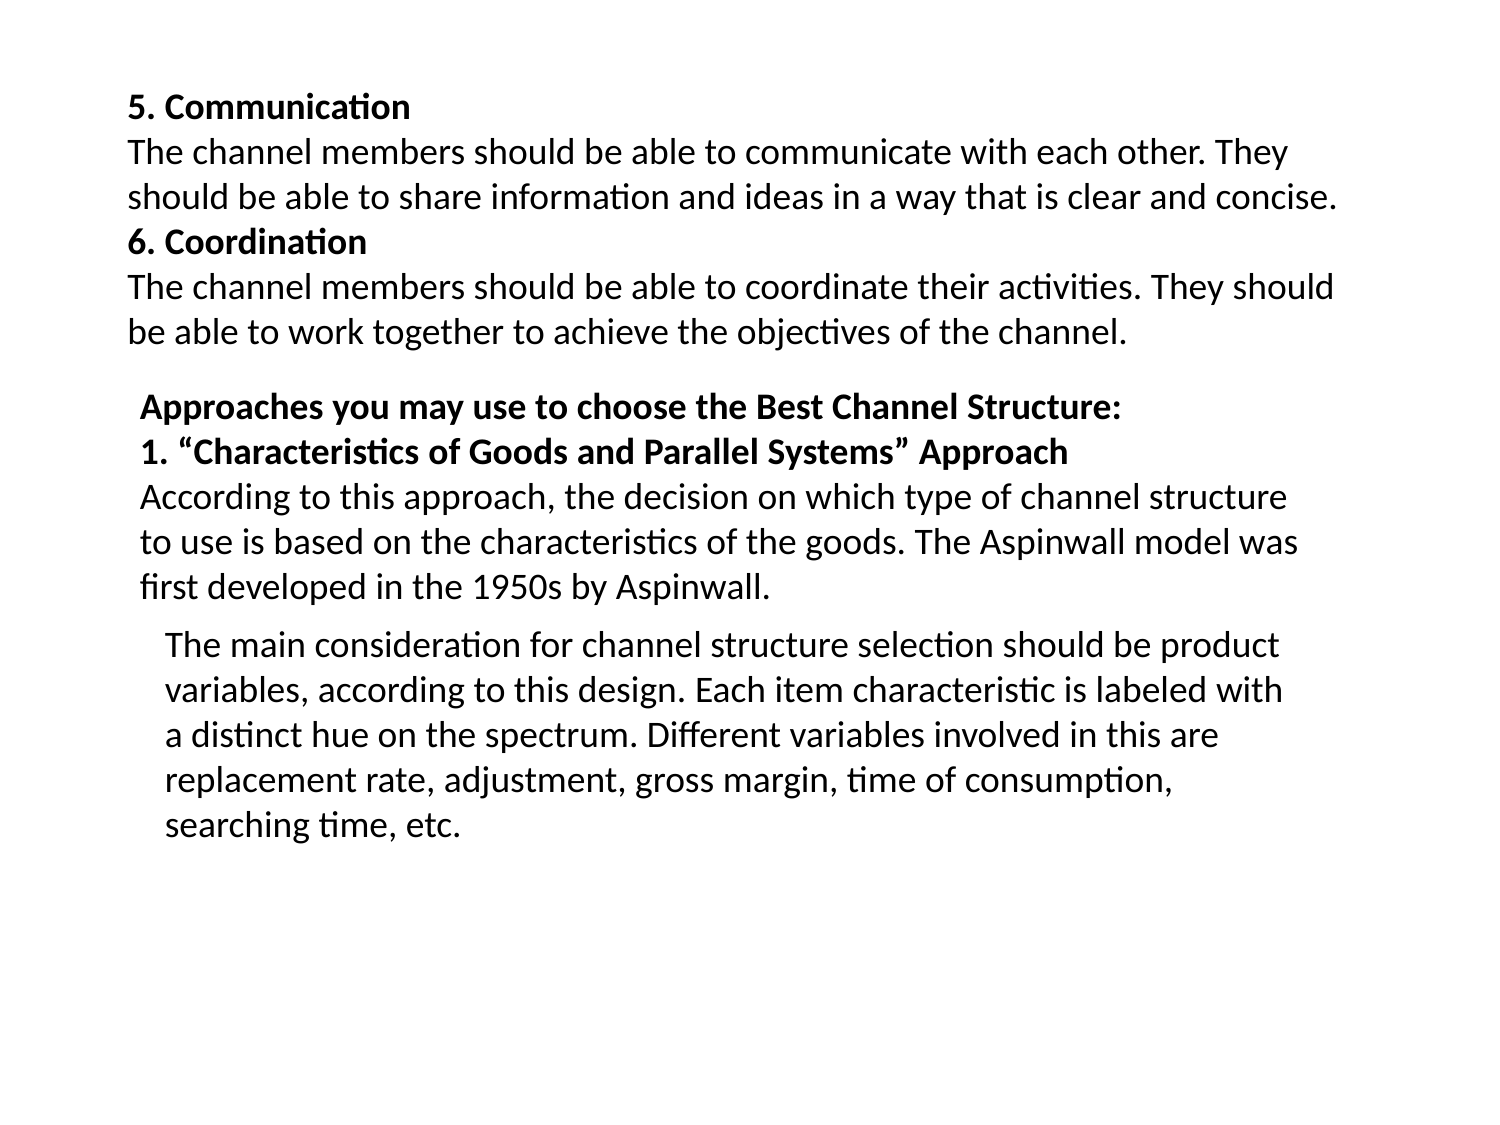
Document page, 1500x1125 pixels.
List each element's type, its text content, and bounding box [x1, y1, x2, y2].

text_box The main consideration for channel structure selection should be product variables, according to this design. Each item characteristic is labeled with a distinct hue on the spectrum. Different variables involved in this are replacement rate, adjustment, gross margin, time of consumption, searching time, etc. [150, 612, 1325, 853]
text_box 5. Communication The channel members should be able to communicate with each other. They should be able to share information and ideas in a way that is clear and concise. 6. Coordination The channel members should be able to coordinate their activities. They should be able to work together to achieve the objectives of the channel. [112, 74, 1388, 360]
text_box Approaches you may use to choose the Best Channel Structure: 1. “Characteristics of Goods and Parallel Systems” Approach According to this approach, the decision on which type of channel structure to use is based on the characteristics of the goods. The Aspinwall model was first developed in the 1950s by Aspinwall. [124, 374, 1338, 615]
